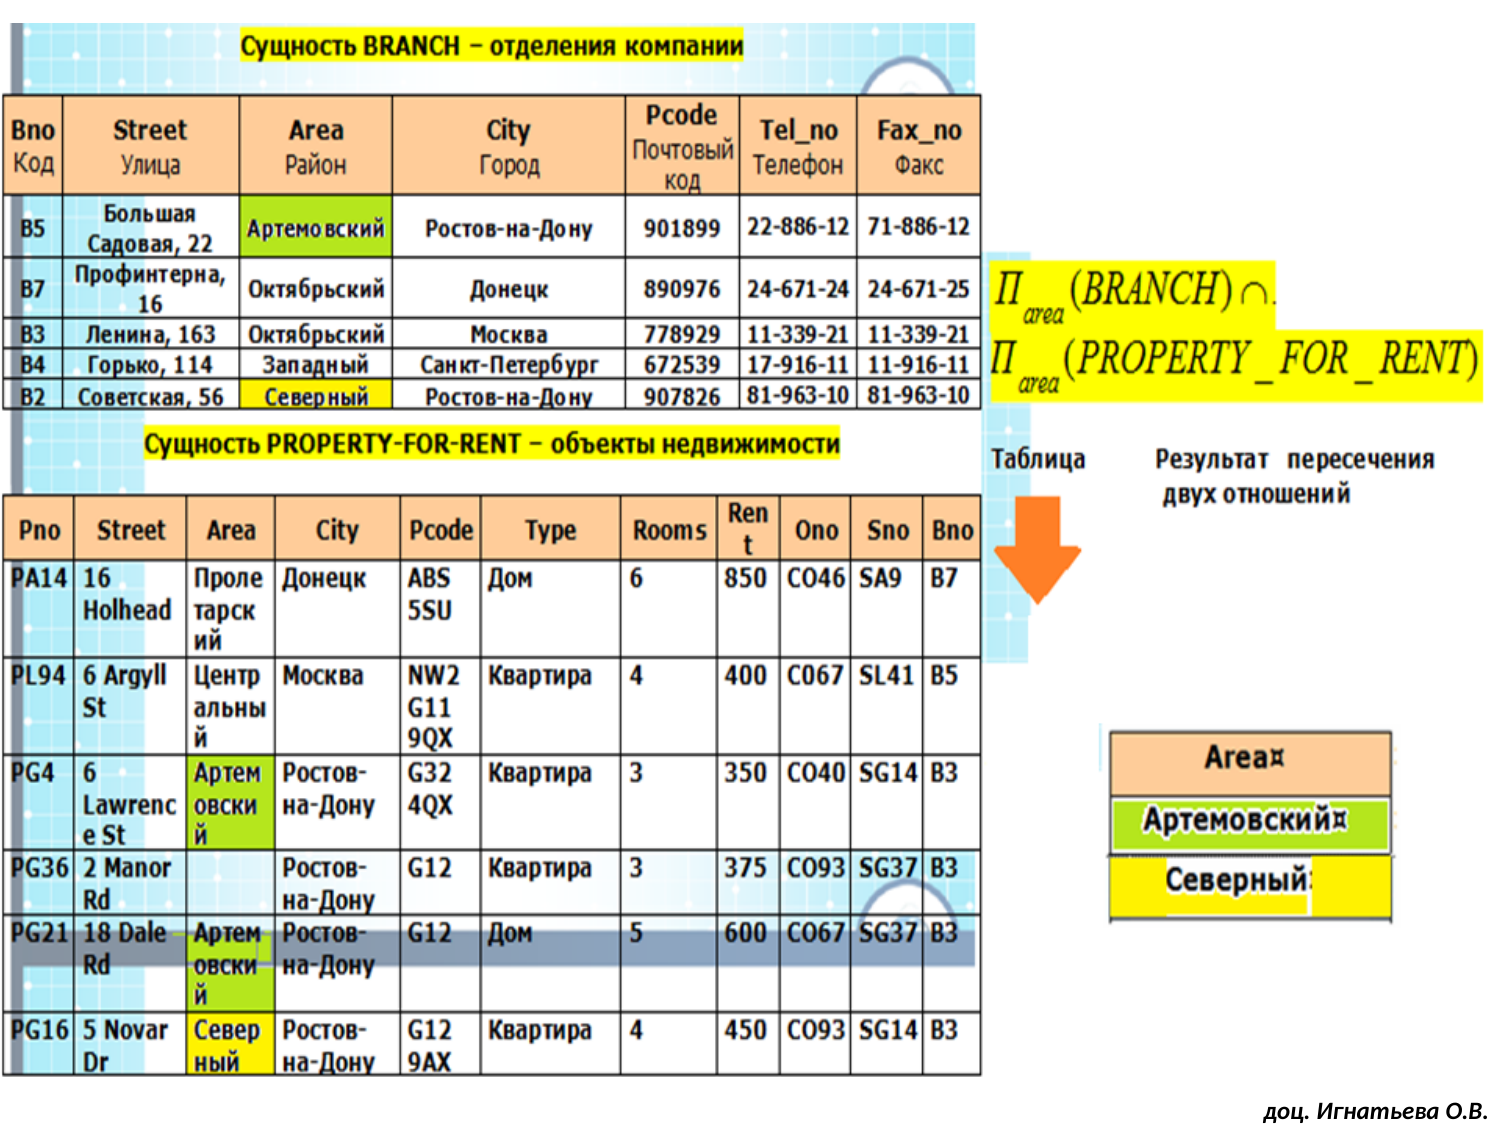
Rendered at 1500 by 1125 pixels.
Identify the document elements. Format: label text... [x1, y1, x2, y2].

text_box доц. Игнатьева О.В. [1248, 1107, 1500, 1125]
picture [1, 23, 1499, 1102]
